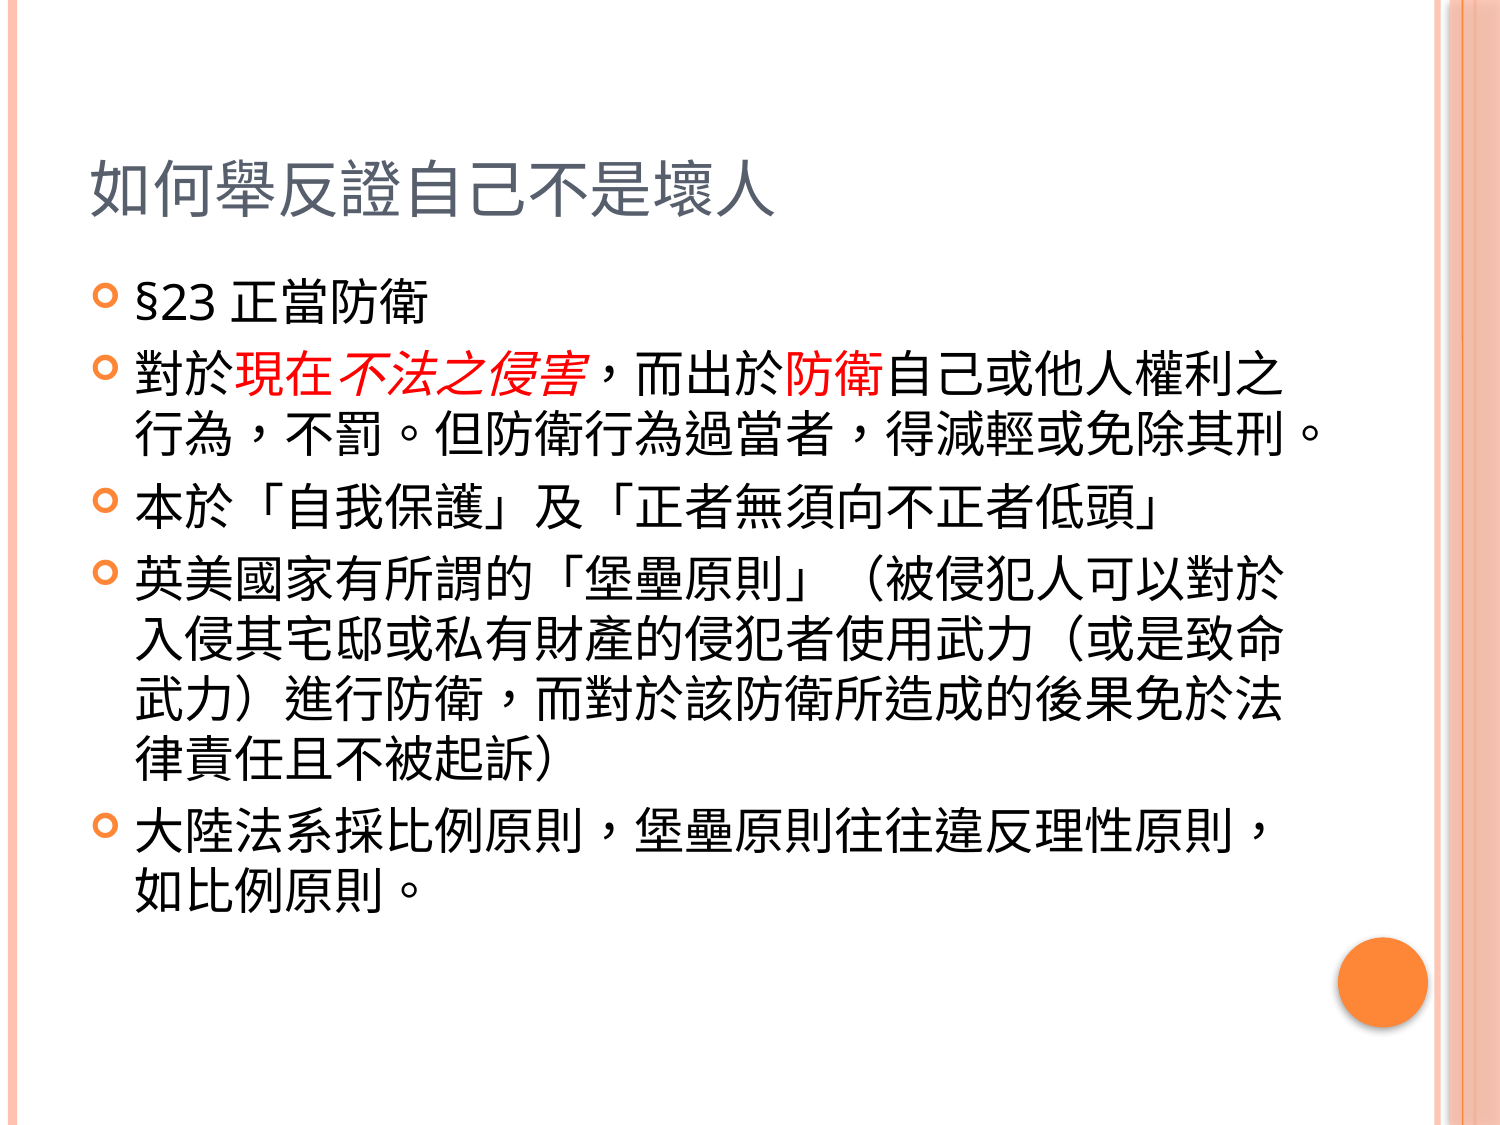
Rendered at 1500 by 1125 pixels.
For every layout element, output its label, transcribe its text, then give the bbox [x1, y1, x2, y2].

list §23正當防衛 對於現在不法之侵害，而出於防衛自己或他人權利之行為，不罰。但防衛行為過當者，得減輕或免除其刑。 本於「自我保護」及「正者無須向不正者低頭」 英美國家有所謂的「堡壘原則」（被侵犯人可以對於入侵其宅邸或私有財產的侵犯者使用武力（或是致命武力）進行防衛，而對於該防衛所造成的後果免於法律責任且不被起訴） 大陸法系採比例原則，堡壘原則往往違反理性原則，如比例原則。 [75, 262, 1300, 1062]
title 如何舉反證自己不是壞人 [75, 45, 1300, 233]
